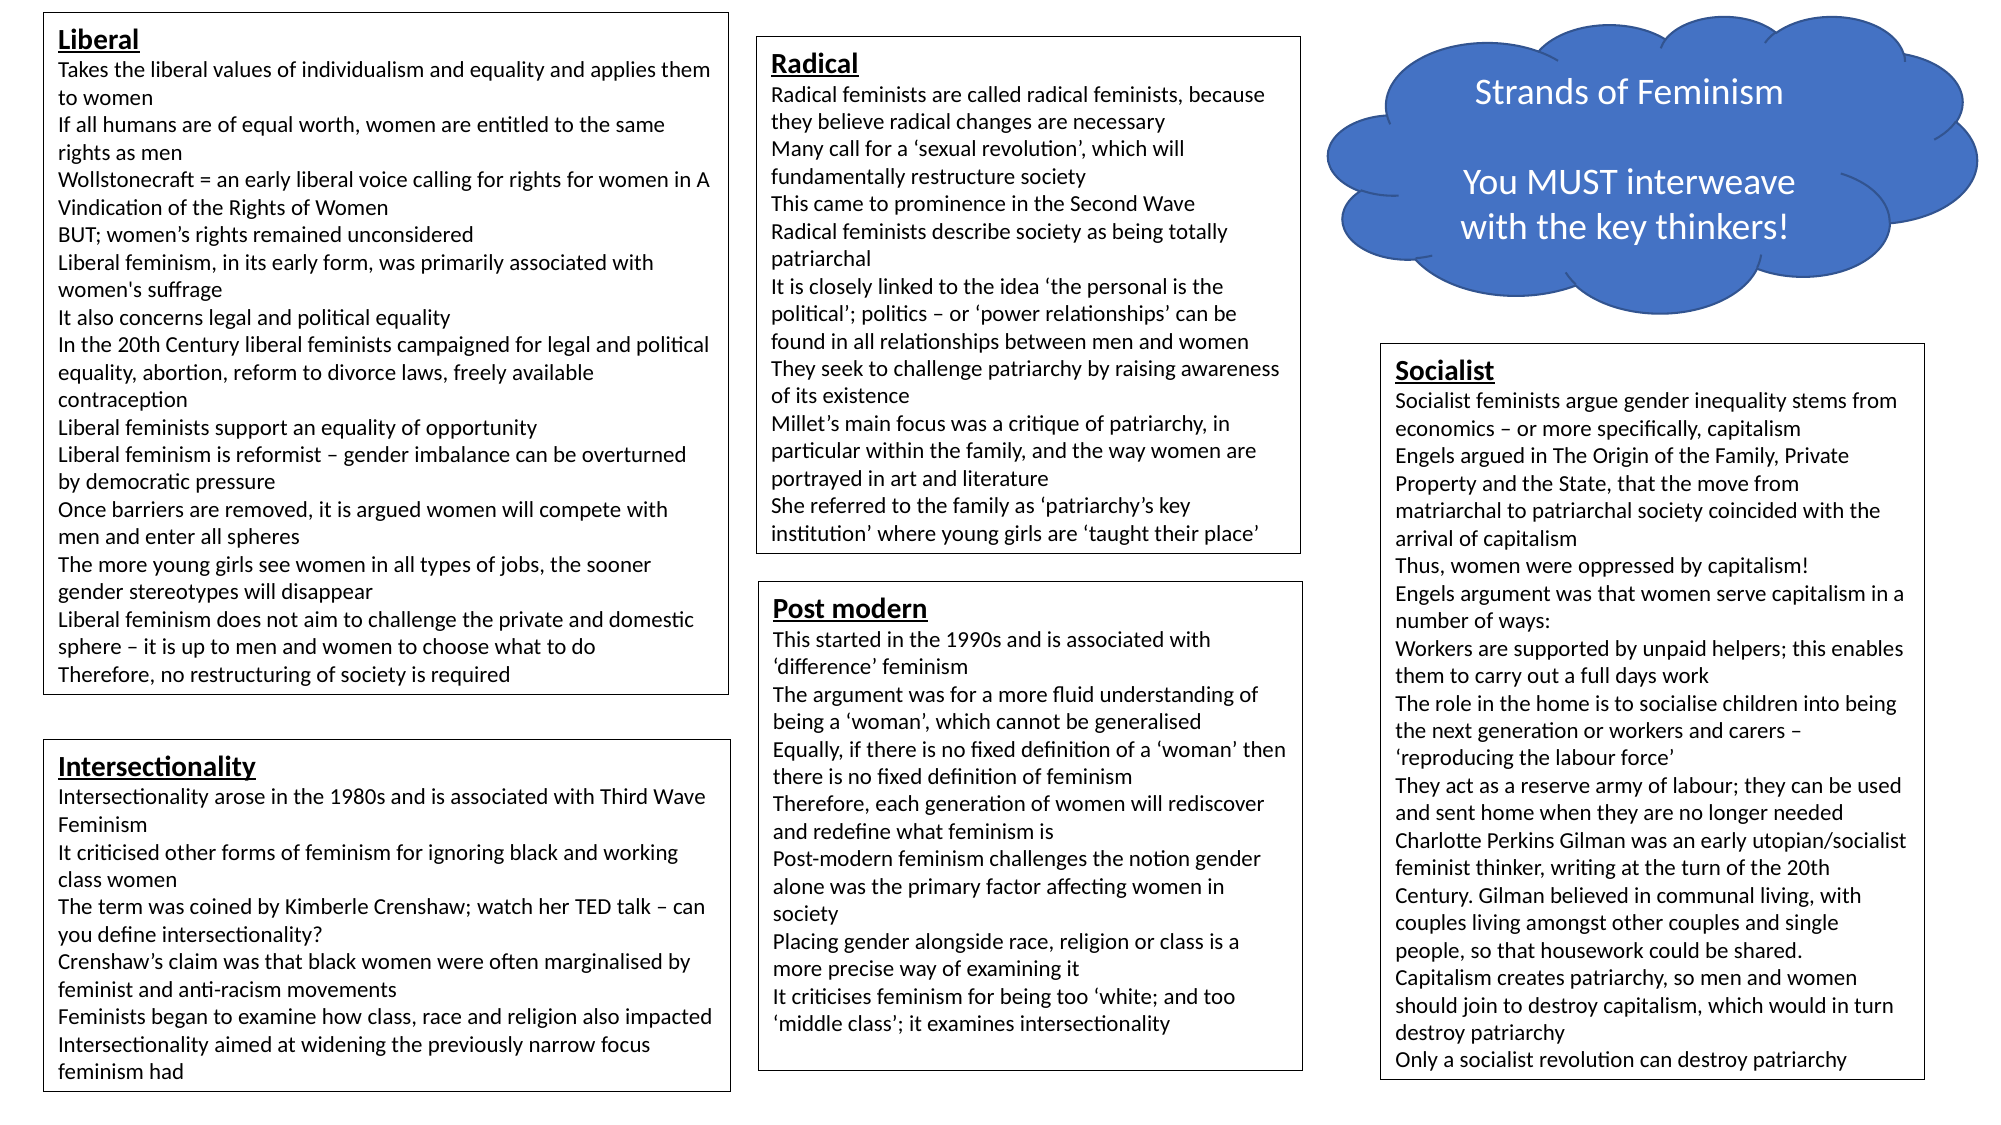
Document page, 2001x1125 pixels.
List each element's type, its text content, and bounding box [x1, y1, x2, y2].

text_box Liberal Takes the liberal values of individualism and equality and applies them to women If all humans are of equal worth, women are entitled to the same rights as men Wollstonecraft = an early liberal voice calling for rights for women in A Vindication of the Rights of Women BUT; women’s rights remained unconsidered Liberal feminism, in its early form, was primarily associated with women's suffrage It also concerns legal and political equality In the 20th Century liberal feminists campaigned for legal and political equality, abortion, reform to divorce laws, freely available contraception Liberal feminists support an equality of opportunity Liberal feminism is reformist – gender imbalance can be overturned by democratic pressure Once barriers are removed, it is argued women will compete with men and enter all spheres The more young girls see women in all types of jobs, the sooner gender stereotypes will disappear Liberal feminism does not aim to challenge the private and domestic sphere – it is up to men and women to choose what to do Therefore, no restructuring of society is required [43, 12, 729, 695]
text_box Intersectionality Intersectionality arose in the 1980s and is associated with Third Wave Feminism It criticised other forms of feminism for ignoring black and working class women The term was coined by Kimberle Crenshaw; watch her TED talk – can you define intersectionality? Crenshaw’s claim was that black women were often marginalised by feminist and anti-racism movements Feminists began to examine how class, race and religion also impacted Intersectionality aimed at widening the previously narrow focus feminism had [43, 739, 731, 1092]
text_box Socialist Socialist feminists argue gender inequality stems from economics – or more specifically, capitalism Engels argued in The Origin of the Family, Private Property and the State, that the move from matriarchal to patriarchal society coincided with the arrival of capitalism Thus, women were oppressed by capitalism! Engels argument was that women serve capitalism in a number of ways: Workers are supported by unpaid helpers; this enables them to carry out a full days work The role in the home is to socialise children into being the next generation or workers and carers – ‘reproducing the labour force’ They act as a reserve army of labour; they can be used and sent home when they are no longer needed Charlotte Perkins Gilman was an early utopian/socialist feminist thinker, writing at the turn of the 20th Century. Gilman believed in communal living, with couples living amongst other couples and single people, so that housework could be shared. Capitalism creates patriarchy, so men and women should join to destroy capitalism, which would in turn destroy patriarchy Only a socialist revolution can destroy patriarchy [1380, 343, 1925, 1080]
text_box Radical Radical feminists are called radical feminists, because they believe radical changes are necessary Many call for a ‘sexual revolution’, which will fundamentally restructure society This came to prominence in the Second Wave Radical feminists describe society as being totally patriarchal It is closely linked to the idea ‘the personal is the political’; politics – or ‘power relationships’ can be found in all relationships between men and women They seek to challenge patriarchy by raising awareness of its existence Millet’s main focus was a critique of patriarchy, in particular within the family, and the way women are portrayed in art and literature She referred to the family as ‘patriarchy’s key institution’ where young girls are ‘taught their place’ [756, 36, 1301, 554]
text_box Post modern This started in the 1990s and is associated with ‘difference’ feminism The argument was for a more fluid understanding of being a ‘woman’, which cannot be generalised Equally, if there is no fixed definition of a ‘woman’ then there is no fixed definition of feminism Therefore, each generation of women will rediscover and redefine what feminism is Post-modern feminism challenges the notion gender alone was the primary factor affecting women in society Placing gender alongside race, religion or class is a more precise way of examining it It criticises feminism for being too ‘white; and too ‘middle class’; it examines intersectionality [758, 581, 1303, 1071]
text_box Strands of Feminism You MUST interweave with the key thinkers! [1326, 15, 1979, 315]
